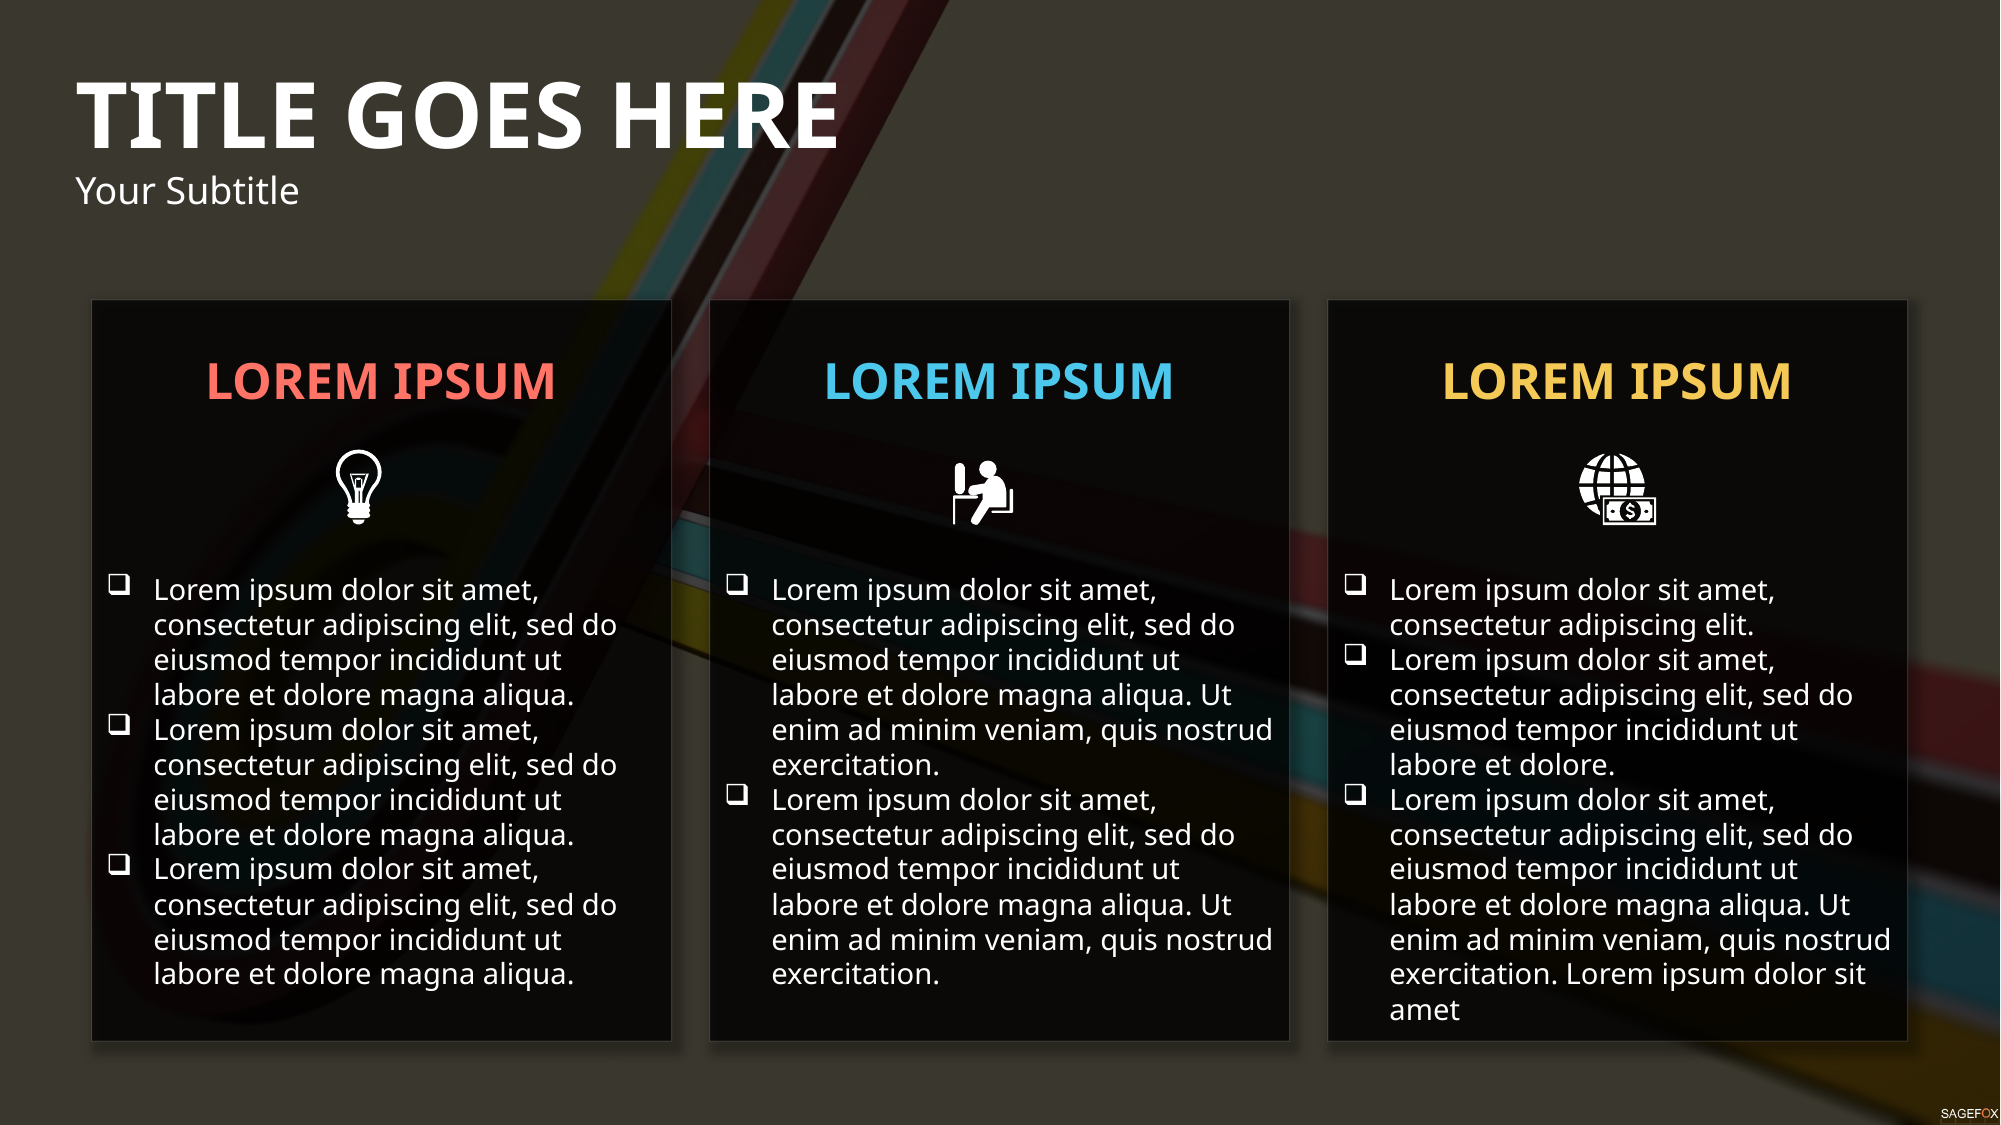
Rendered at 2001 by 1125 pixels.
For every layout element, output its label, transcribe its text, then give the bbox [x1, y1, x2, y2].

text_box LOREM IPSUM [709, 342, 1290, 417]
text_box [1327, 299, 1909, 1042]
text_box LOREM IPSUM [1327, 342, 1908, 417]
text_box [91, 299, 673, 1042]
text_box Lorem ipsum dolor sit amet, consectetur adipiscing elit, sed do eiusmod tempor incididunt ut labore et dolore magna aliqua. Ut enim ad minim veniam, quis nostrud exercitation. Lorem ipsum dolor sit amet, consectetur adipiscing elit, sed do eiusmod tempor incididunt ut labore et dolore magna aliqua. Ut enim ad minim veniam, quis nostrud exercitation. [709, 538, 1290, 999]
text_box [335, 449, 382, 525]
text_box Lorem ipsum dolor sit amet, consectetur adipiscing elit, sed do eiusmod tempor incididunt ut labore et dolore magna aliqua. Lorem ipsum dolor sit amet, consectetur adipiscing elit, sed do eiusmod tempor incididunt ut labore et dolore magna aliqua. Lorem ipsum dolor sit amet, consectetur adipiscing elit, sed do eiusmod tempor incididunt ut labore et dolore magna aliqua. [91, 538, 672, 999]
text_box [709, 299, 1291, 1042]
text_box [1579, 453, 1657, 526]
text_box TITLE GOES HERE Your Subtitle [60, 49, 1036, 220]
picture [0, 0, 2001, 1125]
text_box Lorem ipsum dolor sit amet, consectetur adipiscing elit. Lorem ipsum dolor sit amet, consectetur adipiscing elit, sed do eiusmod tempor incididunt ut labore et dolore. Lorem ipsum dolor sit amet, consectetur adipiscing elit, sed do eiusmod tempor incididunt ut labore et dolore magna aliqua. Ut enim ad minim veniam, quis nostrud exercitation. Lorem ipsum dolor sit amet [1327, 538, 1908, 1034]
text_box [952, 460, 1013, 525]
text_box LOREM IPSUM [91, 342, 672, 417]
